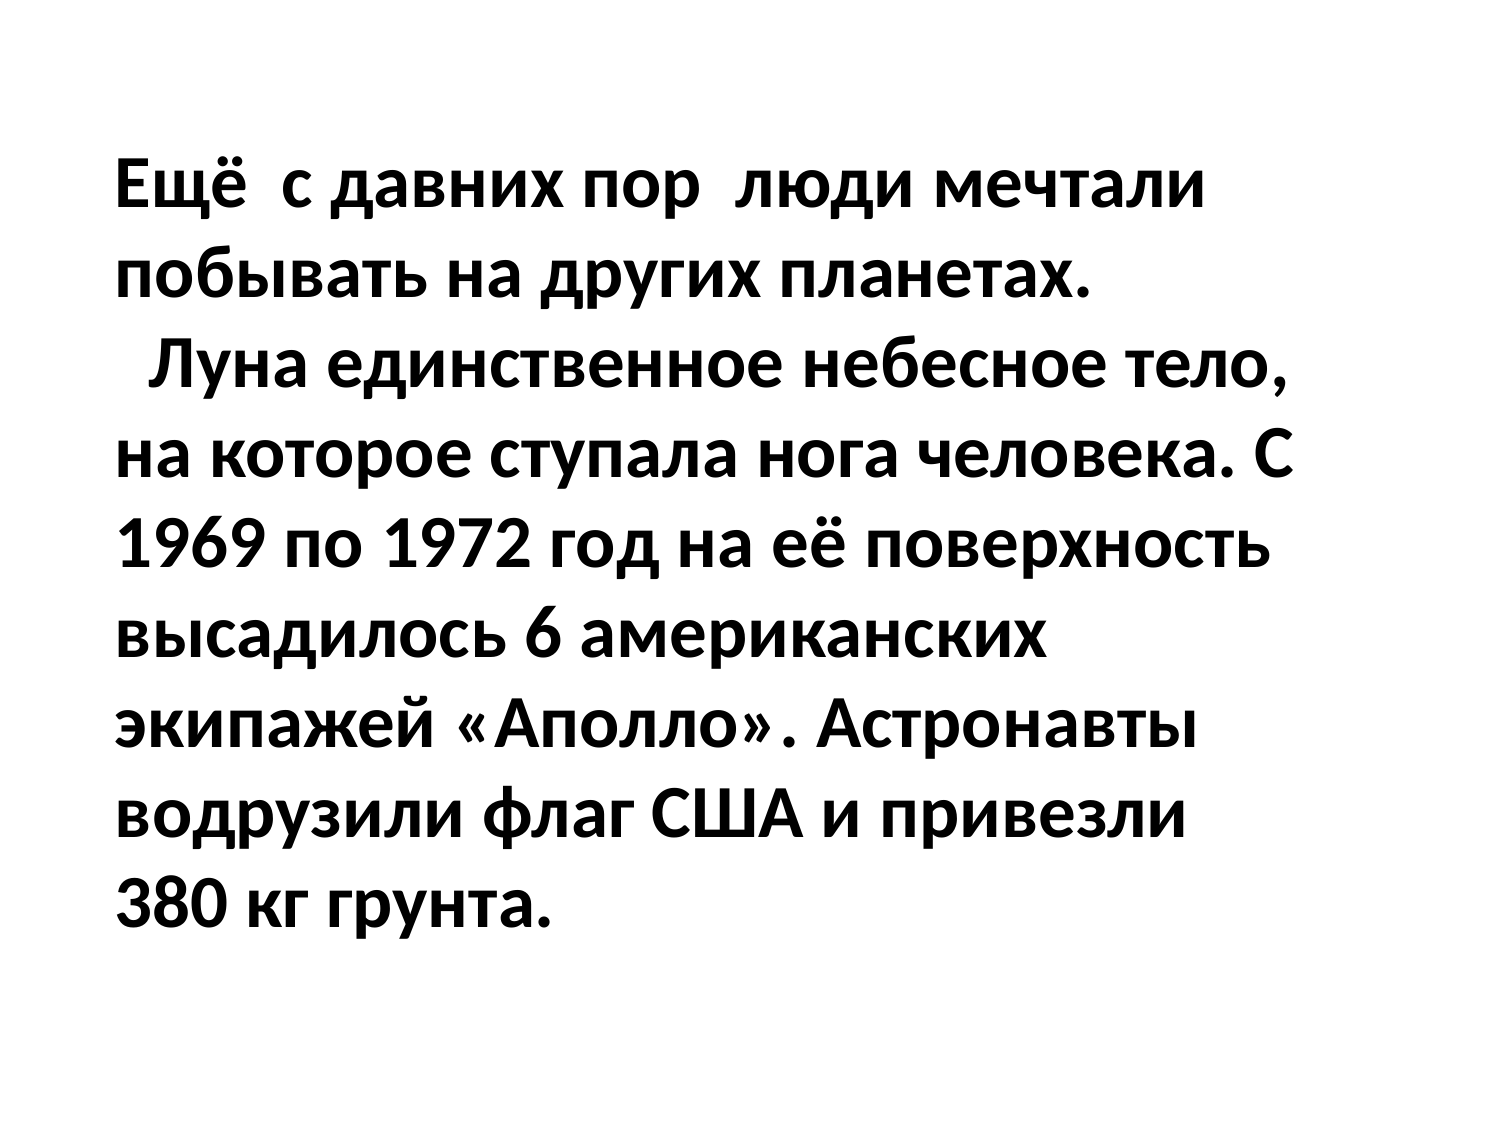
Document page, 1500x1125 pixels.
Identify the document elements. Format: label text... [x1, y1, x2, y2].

text_box Ещё с давних пор люди мечтали побывать на других планетах. Луна единственное небесное тело, на которое ступала нога человека. С 1969 по 1972 год на её поверхность высадилось 6 американских экипажей «Аполло». Астронавты водрузили флаг США и привезли 380 кг грунта. [100, 125, 1317, 951]
